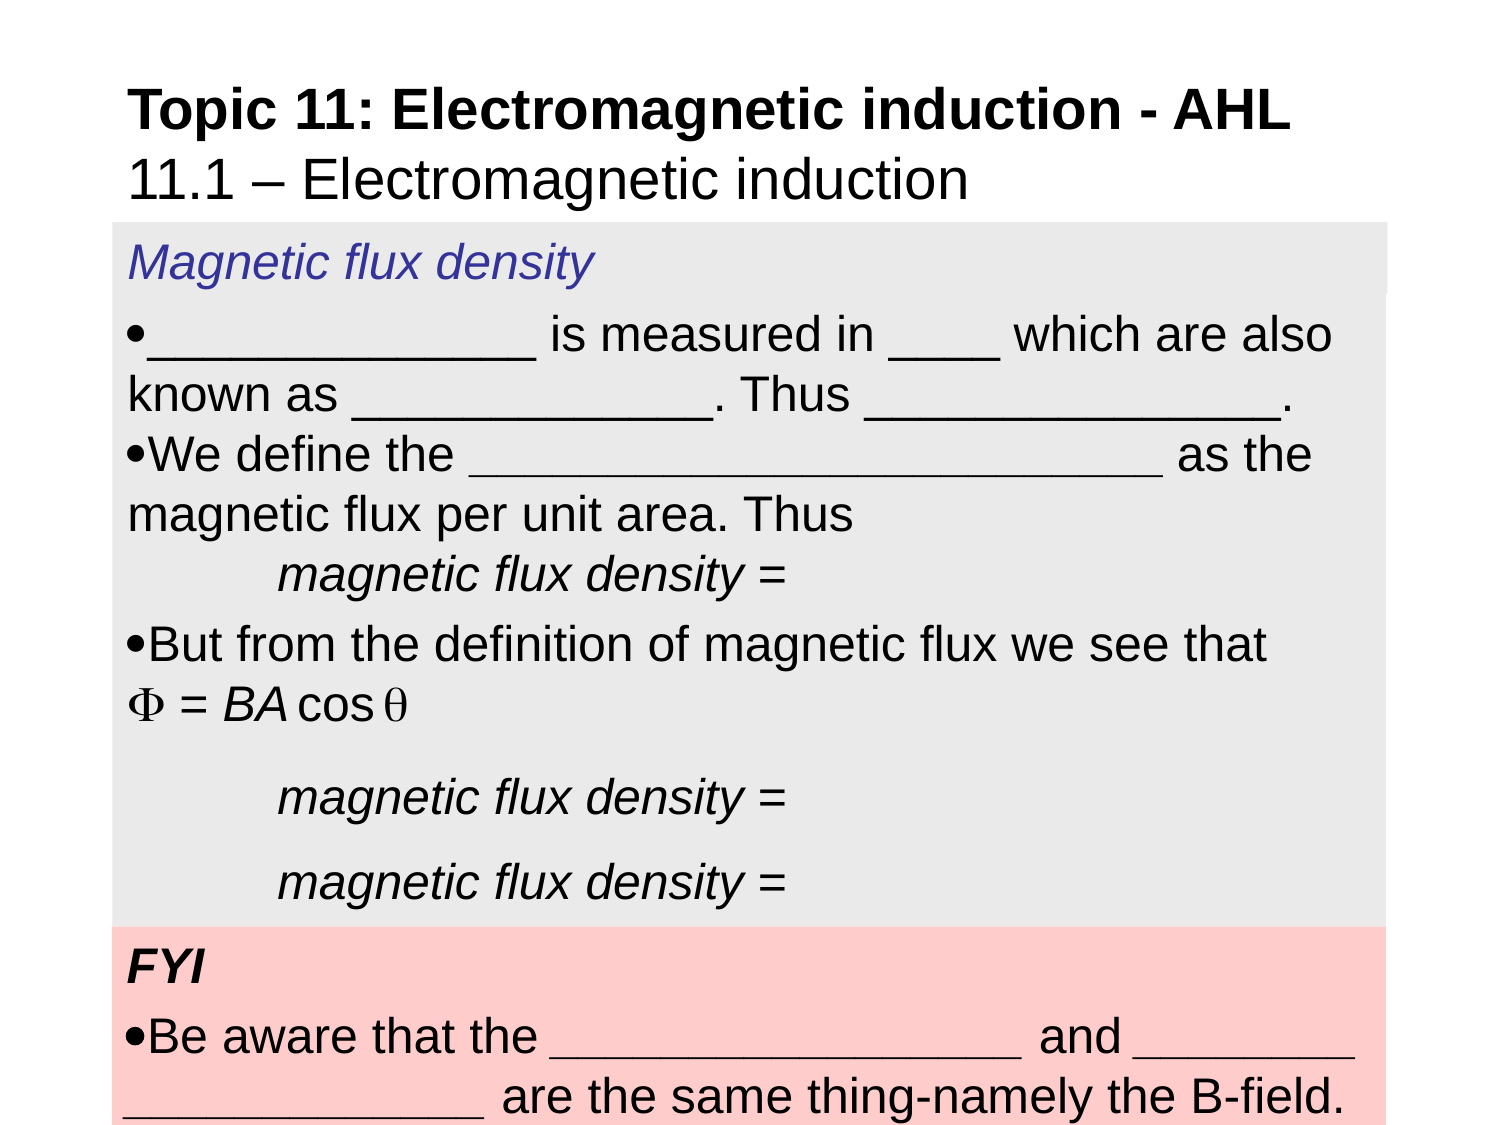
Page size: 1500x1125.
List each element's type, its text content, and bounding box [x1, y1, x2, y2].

text_box Topic 11: Electromagnetic induction - AHL 11.1 – Electromagnetic induction [112, 67, 1388, 215]
text_box ______________ is measured in ____ which are also known as _____________. Thus _______________. We define the _________________________ as the magnetic flux per unit area. Thus magnetic flux density = But from the definition of magnetic flux we see that  = BA cos  magnetic flux density = magnetic flux density = [112, 294, 1386, 927]
text_box FYI Be aware that the _________________ and ________ _____________ are the same thing-namely the B-field. [111, 926, 1386, 1125]
text_box Magnetic flux density [112, 222, 1388, 294]
